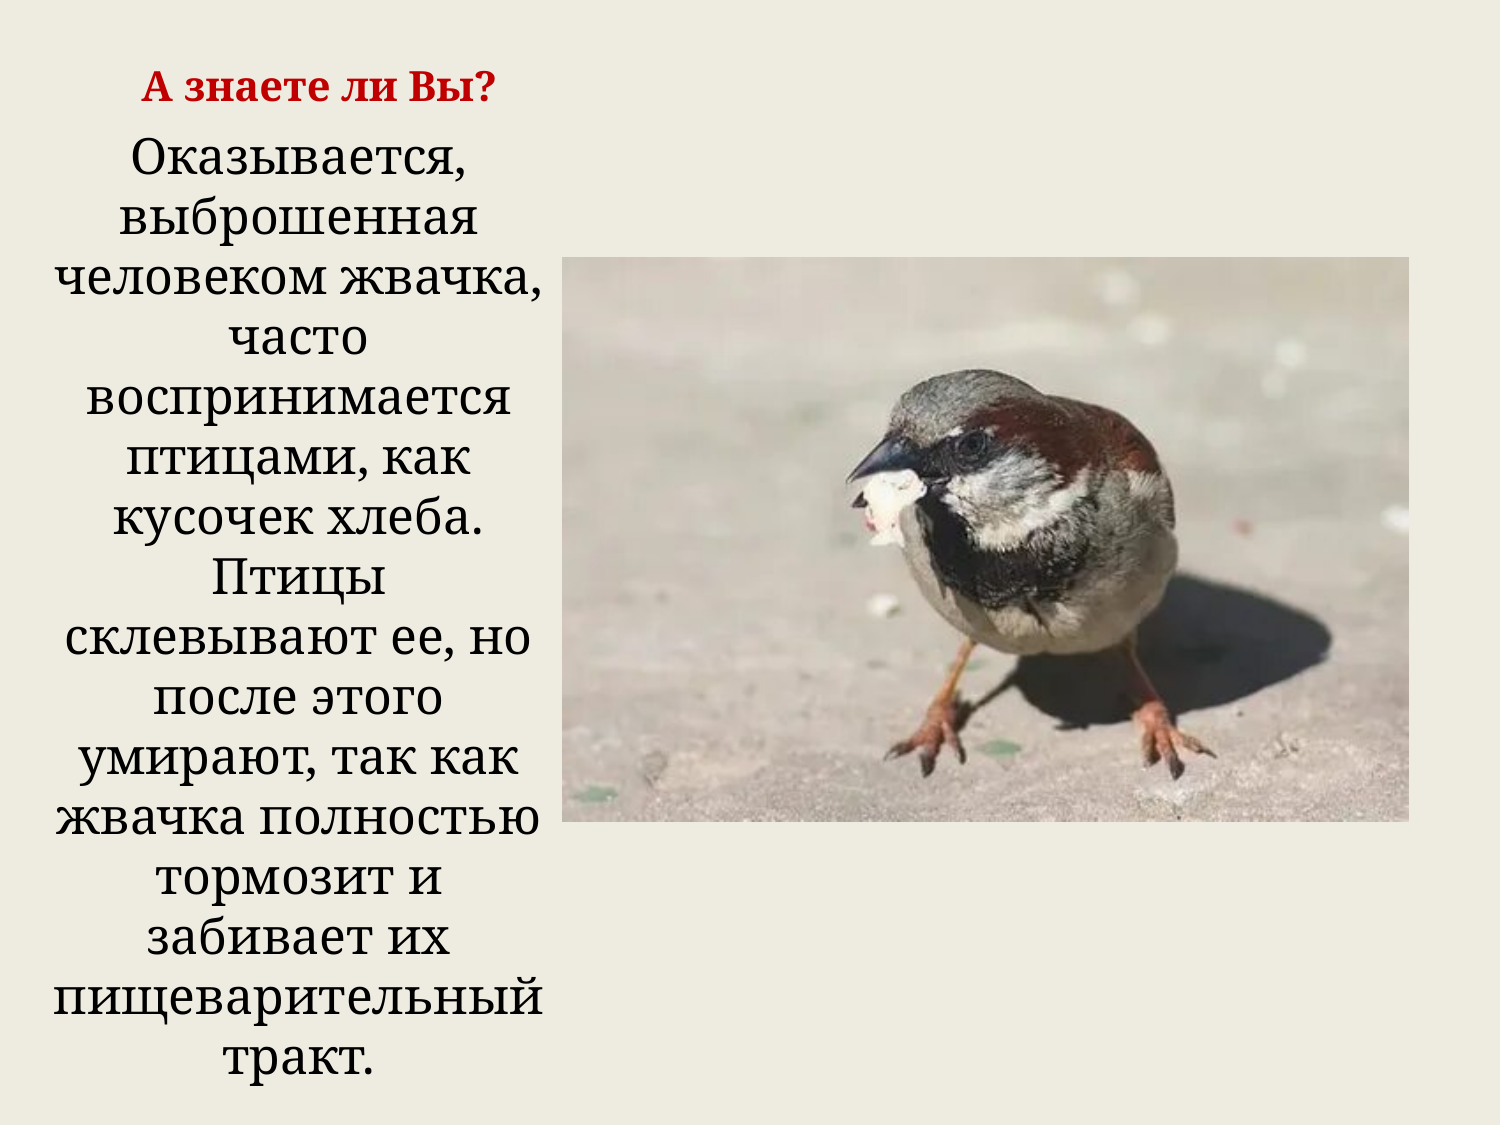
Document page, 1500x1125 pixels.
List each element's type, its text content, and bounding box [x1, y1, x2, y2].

title А знаете ли Вы? [70, 44, 569, 118]
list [562, 257, 1409, 822]
list Оказывается, выброшенная человеком жвачка, часто воспринимается птицами, как кусочек хлеба. Птицы склевывают ее, но после этого умирают, так как жвачка полностью тормозит и забивает их пищеварительный тракт. [35, 117, 563, 985]
